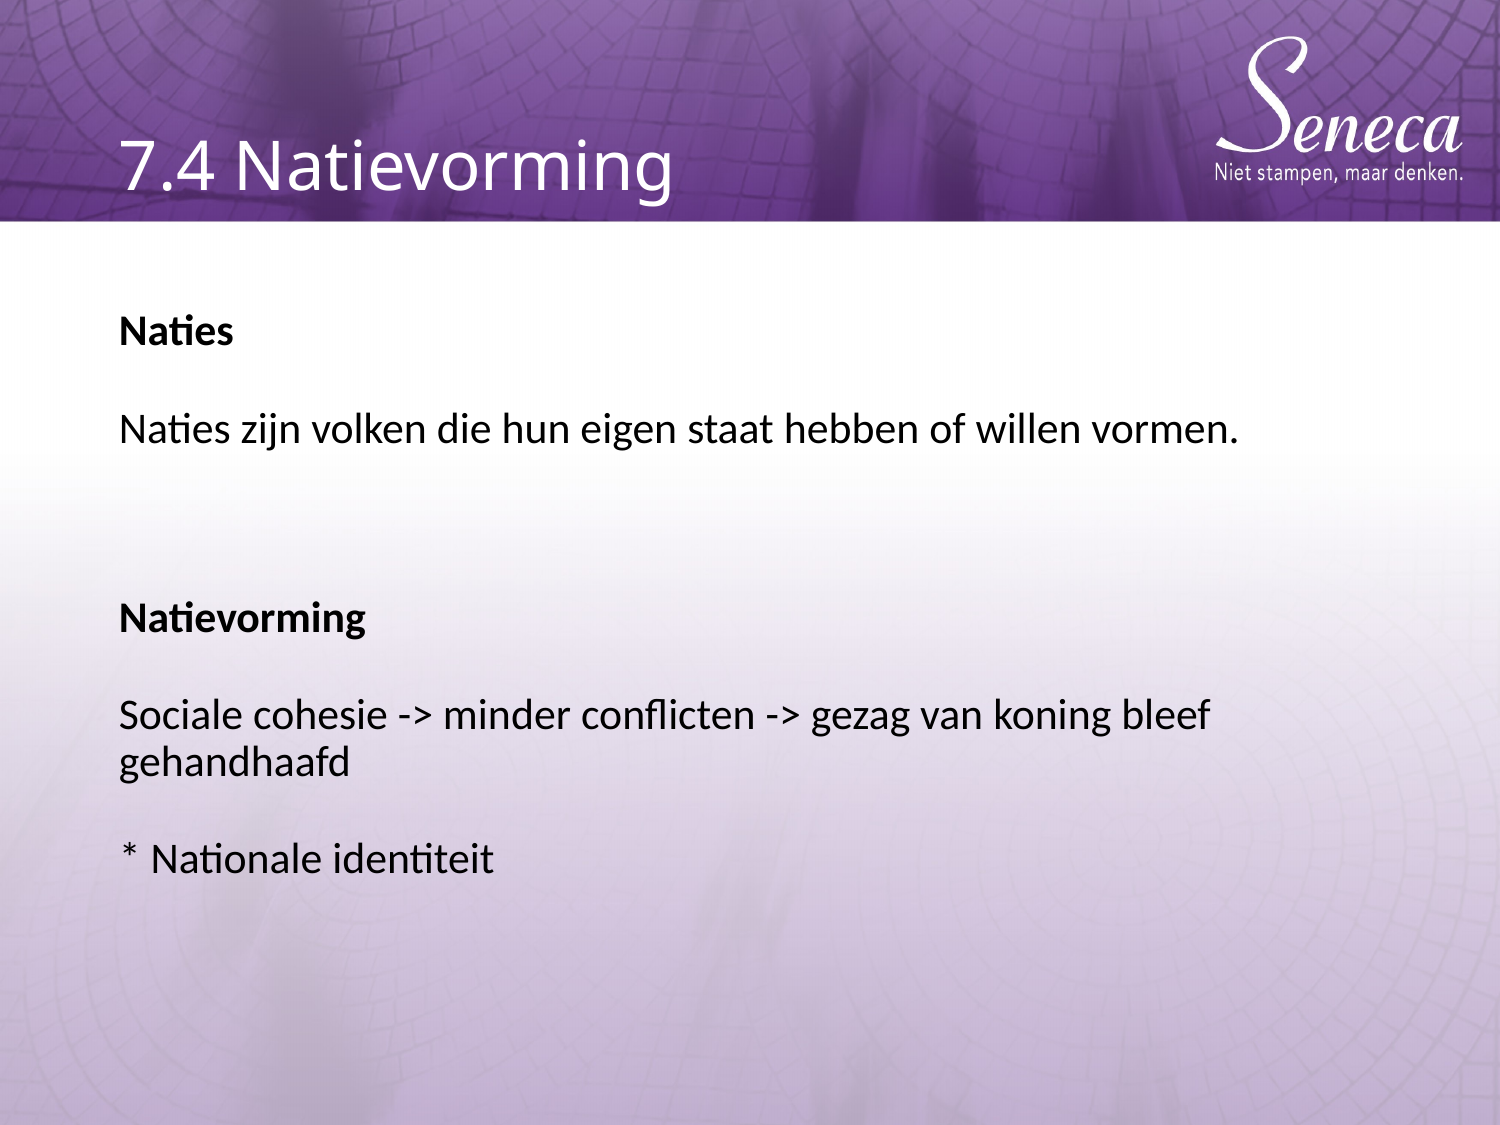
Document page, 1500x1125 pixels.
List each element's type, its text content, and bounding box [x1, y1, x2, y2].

list Naties Naties zijn volken die hun eigen staat hebben of willen vormen. Natievorming Sociale cohesie -> minder conflicten -> gezag van koning bleef gehandhaafd * Nationale identiteit [103, 299, 1398, 1014]
picture [0, 0, 1500, 1125]
title 7.4 Natievorming [103, 60, 1398, 278]
